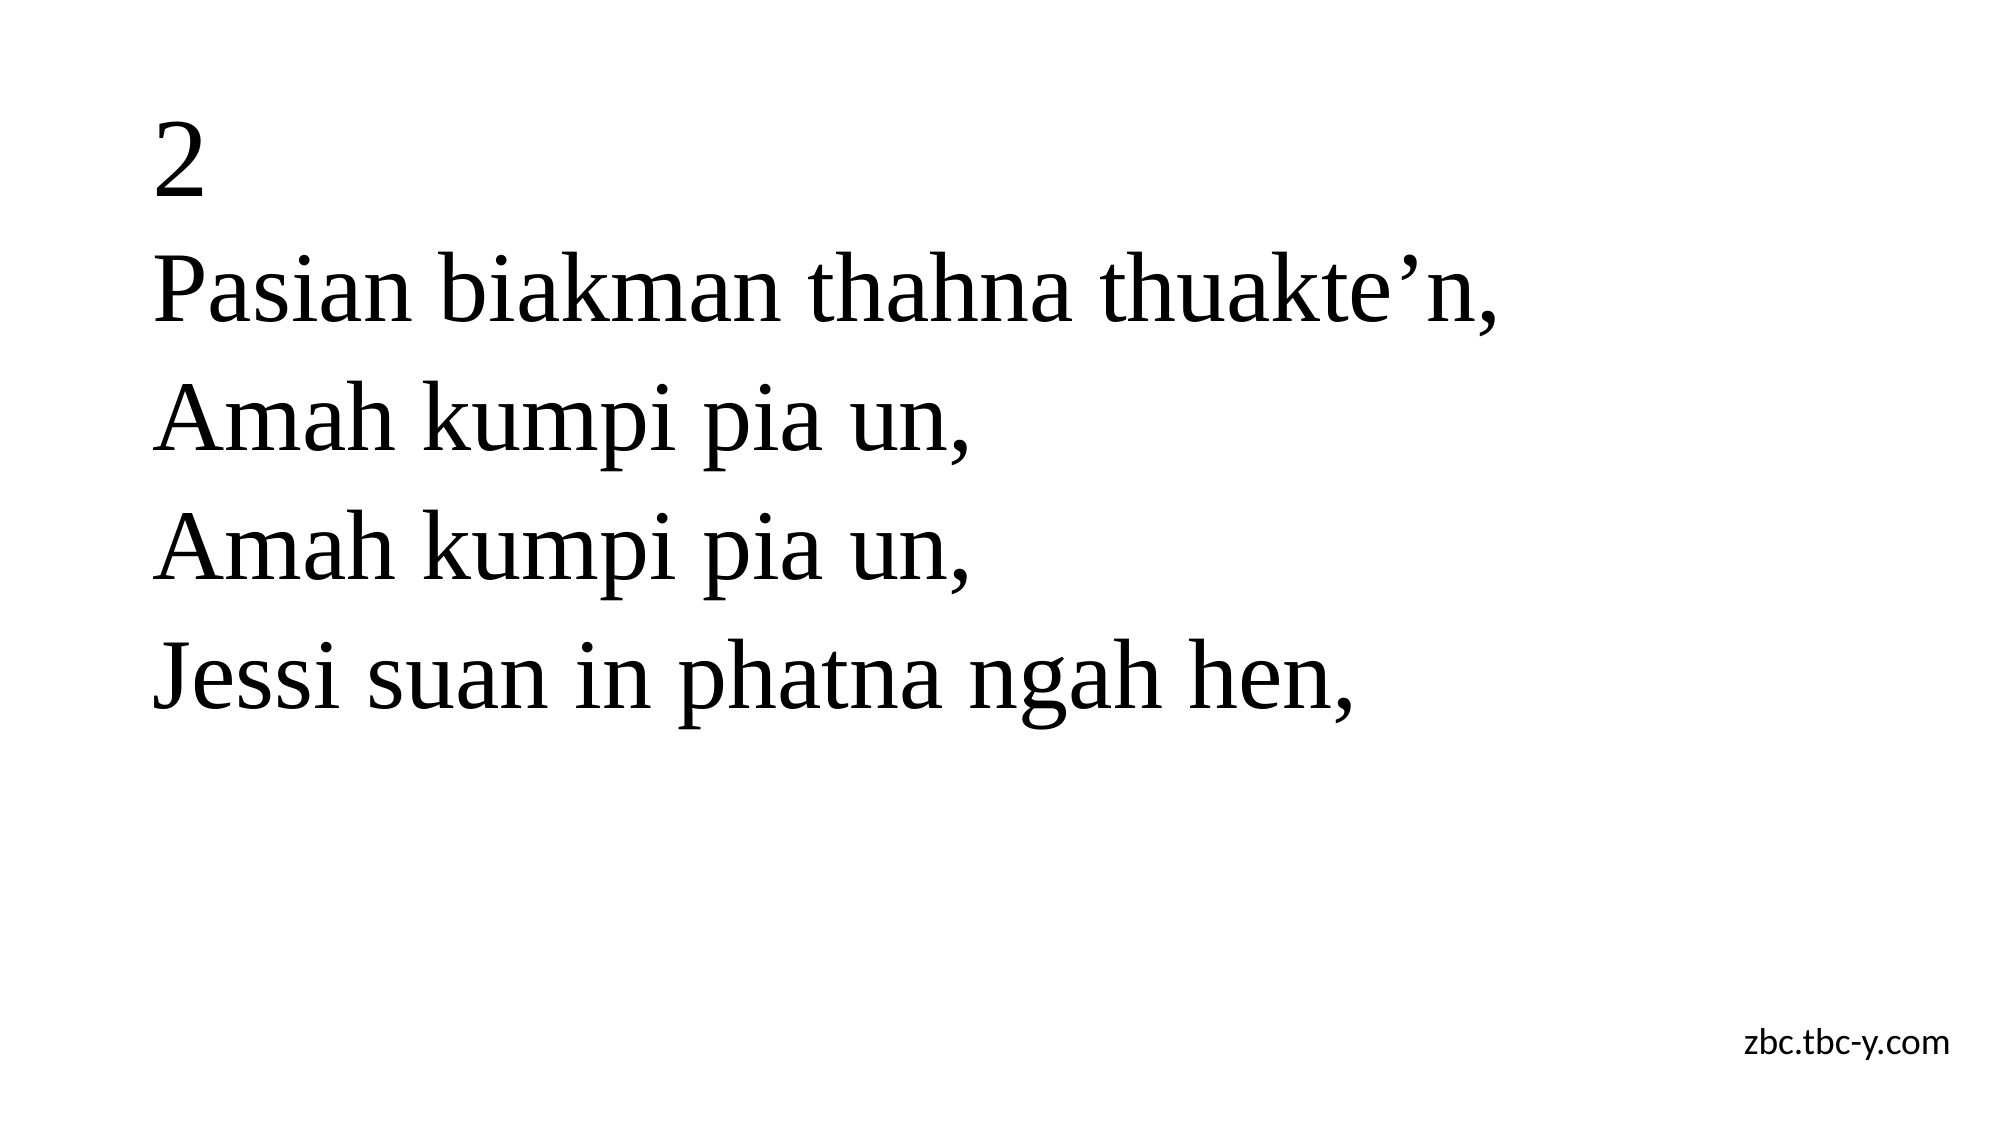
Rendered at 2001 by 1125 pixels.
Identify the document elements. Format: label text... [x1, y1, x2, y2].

title 2 [137, 80, 1863, 228]
text_box zbc.tbc-y.com [1728, 1009, 2000, 1070]
list Pasian biakman thahna thuakte’n, Amah kumpi pia un, Amah kumpi pia un, Jessi suan in phatna ngah hen, [137, 228, 1863, 829]
